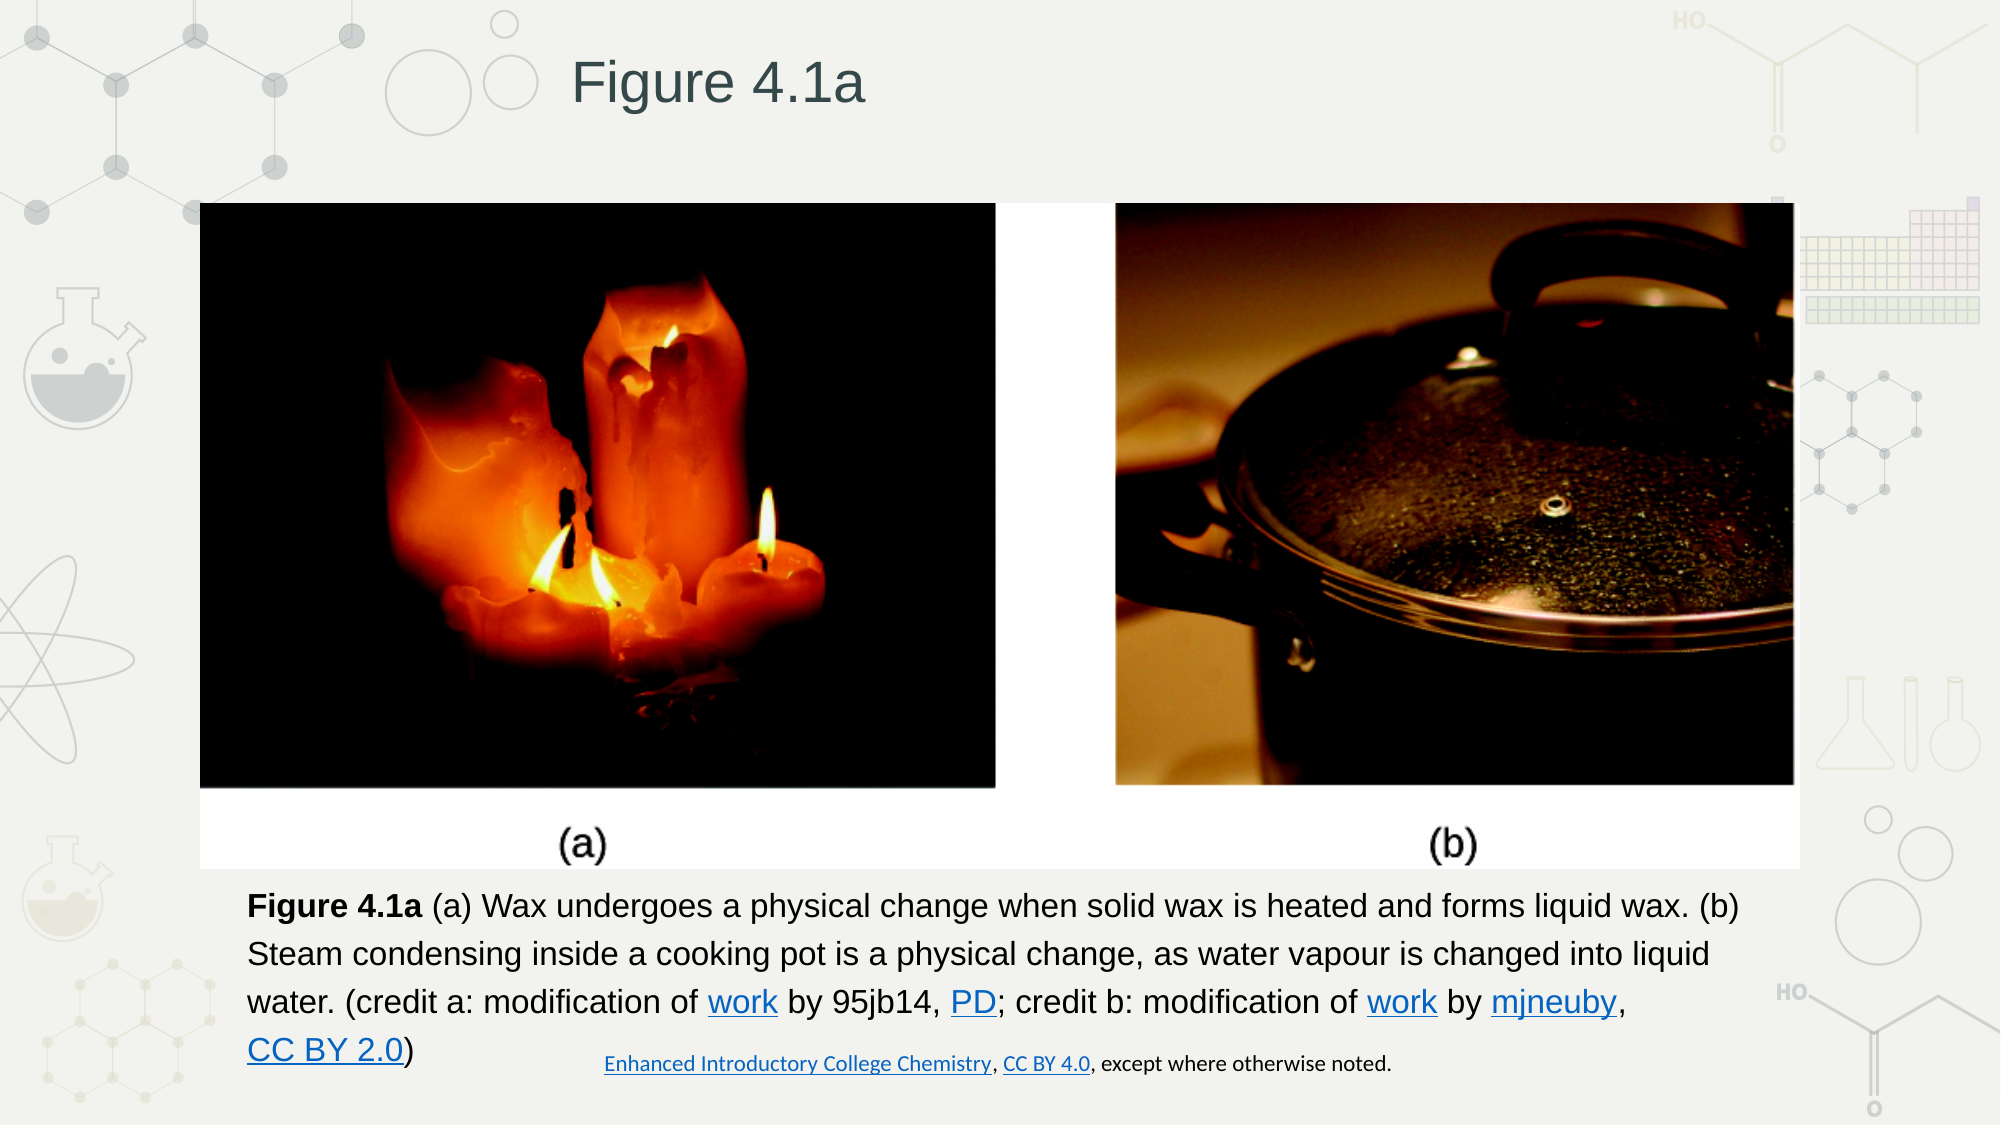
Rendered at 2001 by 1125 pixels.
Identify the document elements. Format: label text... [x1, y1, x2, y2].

list Figure 4.1a (a) Wax undergoes a physical change when solid wax is heated and forms liquid wax. (b) Steam condensing inside a cooking pot is a physical change, as water vapour is changed into liquid water. (credit a: modification of work by 95jb14, PD; credit b: modification of work by mjneuby, CC BY 2.0) [232, 870, 1759, 1032]
picture [0, 0, 2001, 1125]
title Figure 4.1a [556, 16, 1202, 123]
